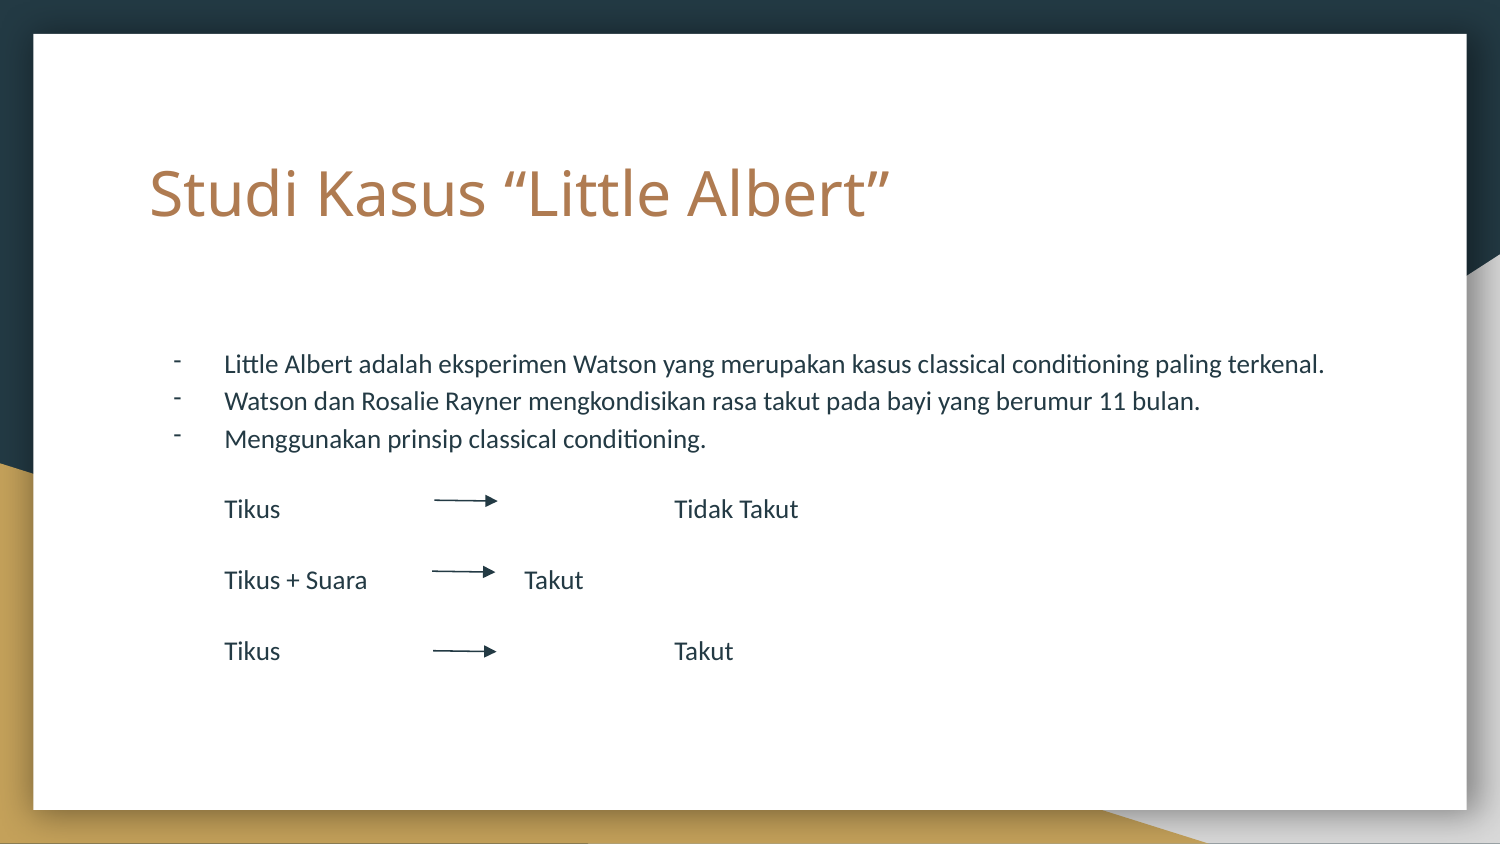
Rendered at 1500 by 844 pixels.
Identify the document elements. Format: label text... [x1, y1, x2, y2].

title Studi Kasus “Little Albert” [134, 138, 1366, 296]
list Little Albert adalah eksperimen Watson yang merupakan kasus classical conditioning paling terkenal. Watson dan Rosalie Rayner mengkondisikan rasa takut pada bayi yang berumur 11 bulan. Menggunakan prinsip classical conditioning. Tikus Tidak Takut Tikus + Suara Takut Tikus Takut [134, 326, 1366, 729]
